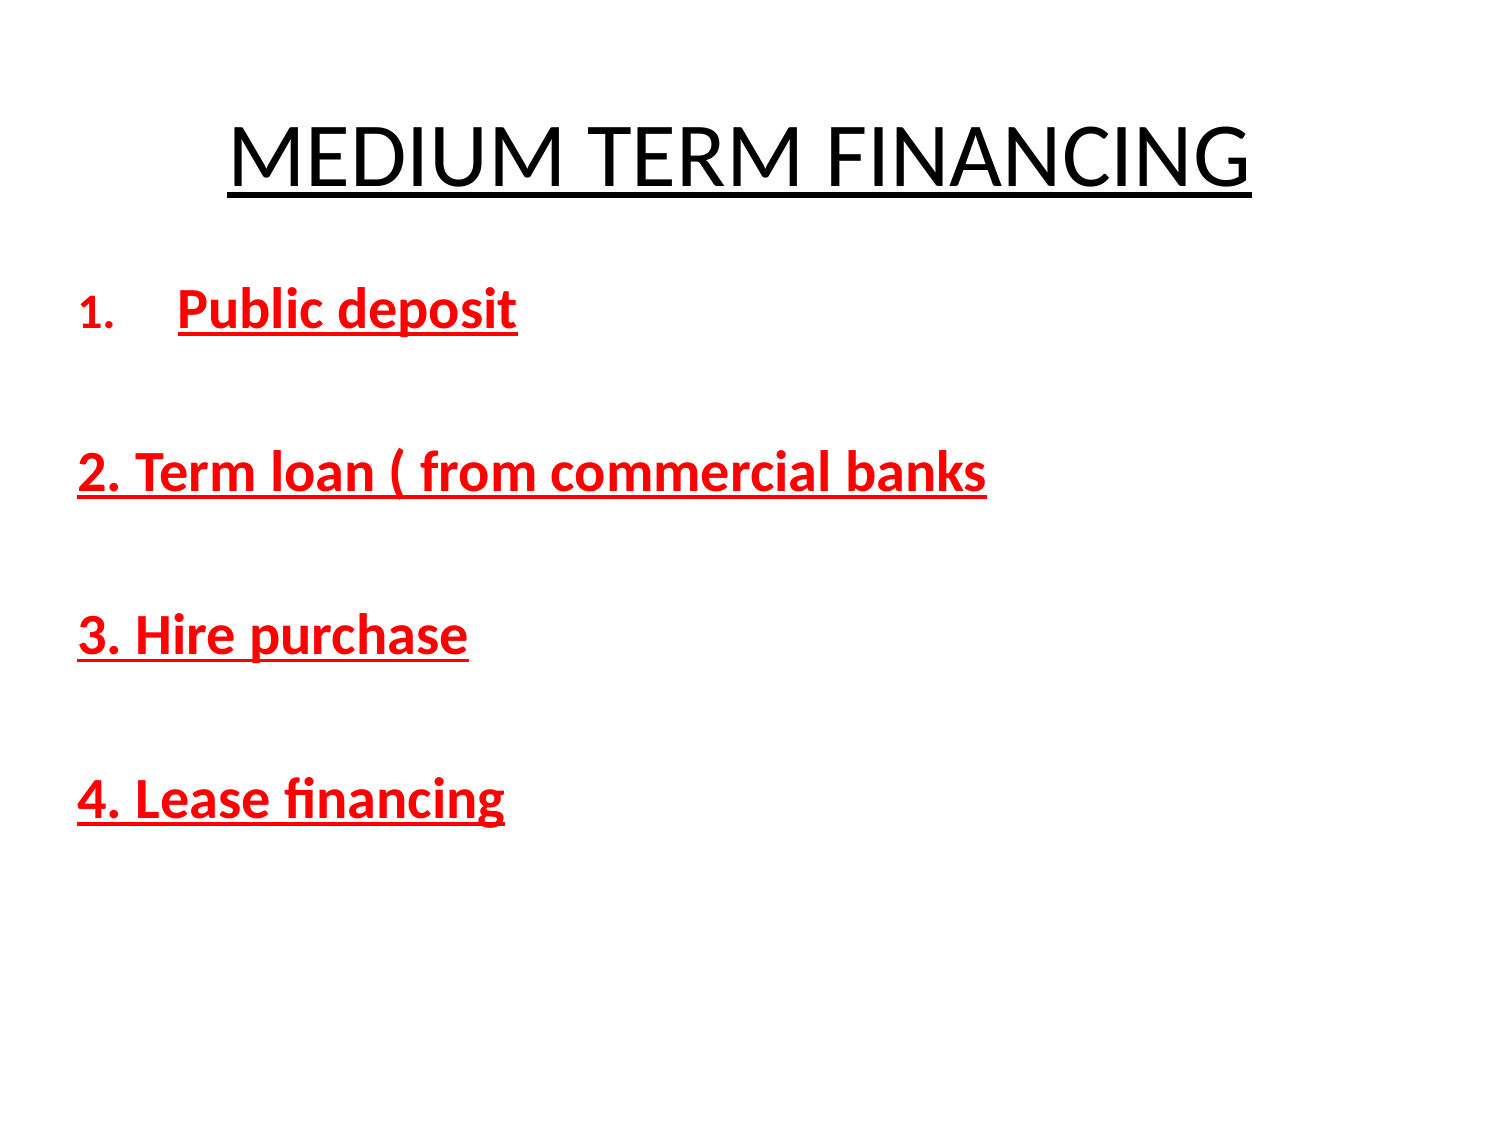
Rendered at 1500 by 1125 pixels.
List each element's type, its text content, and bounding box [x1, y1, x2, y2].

title MEDIUM TERM FINANCING [75, 37, 1425, 263]
list Public deposit 2. Term loan ( from commercial banks 3. Hire purchase 4. Lease financing [62, 262, 1413, 1025]
